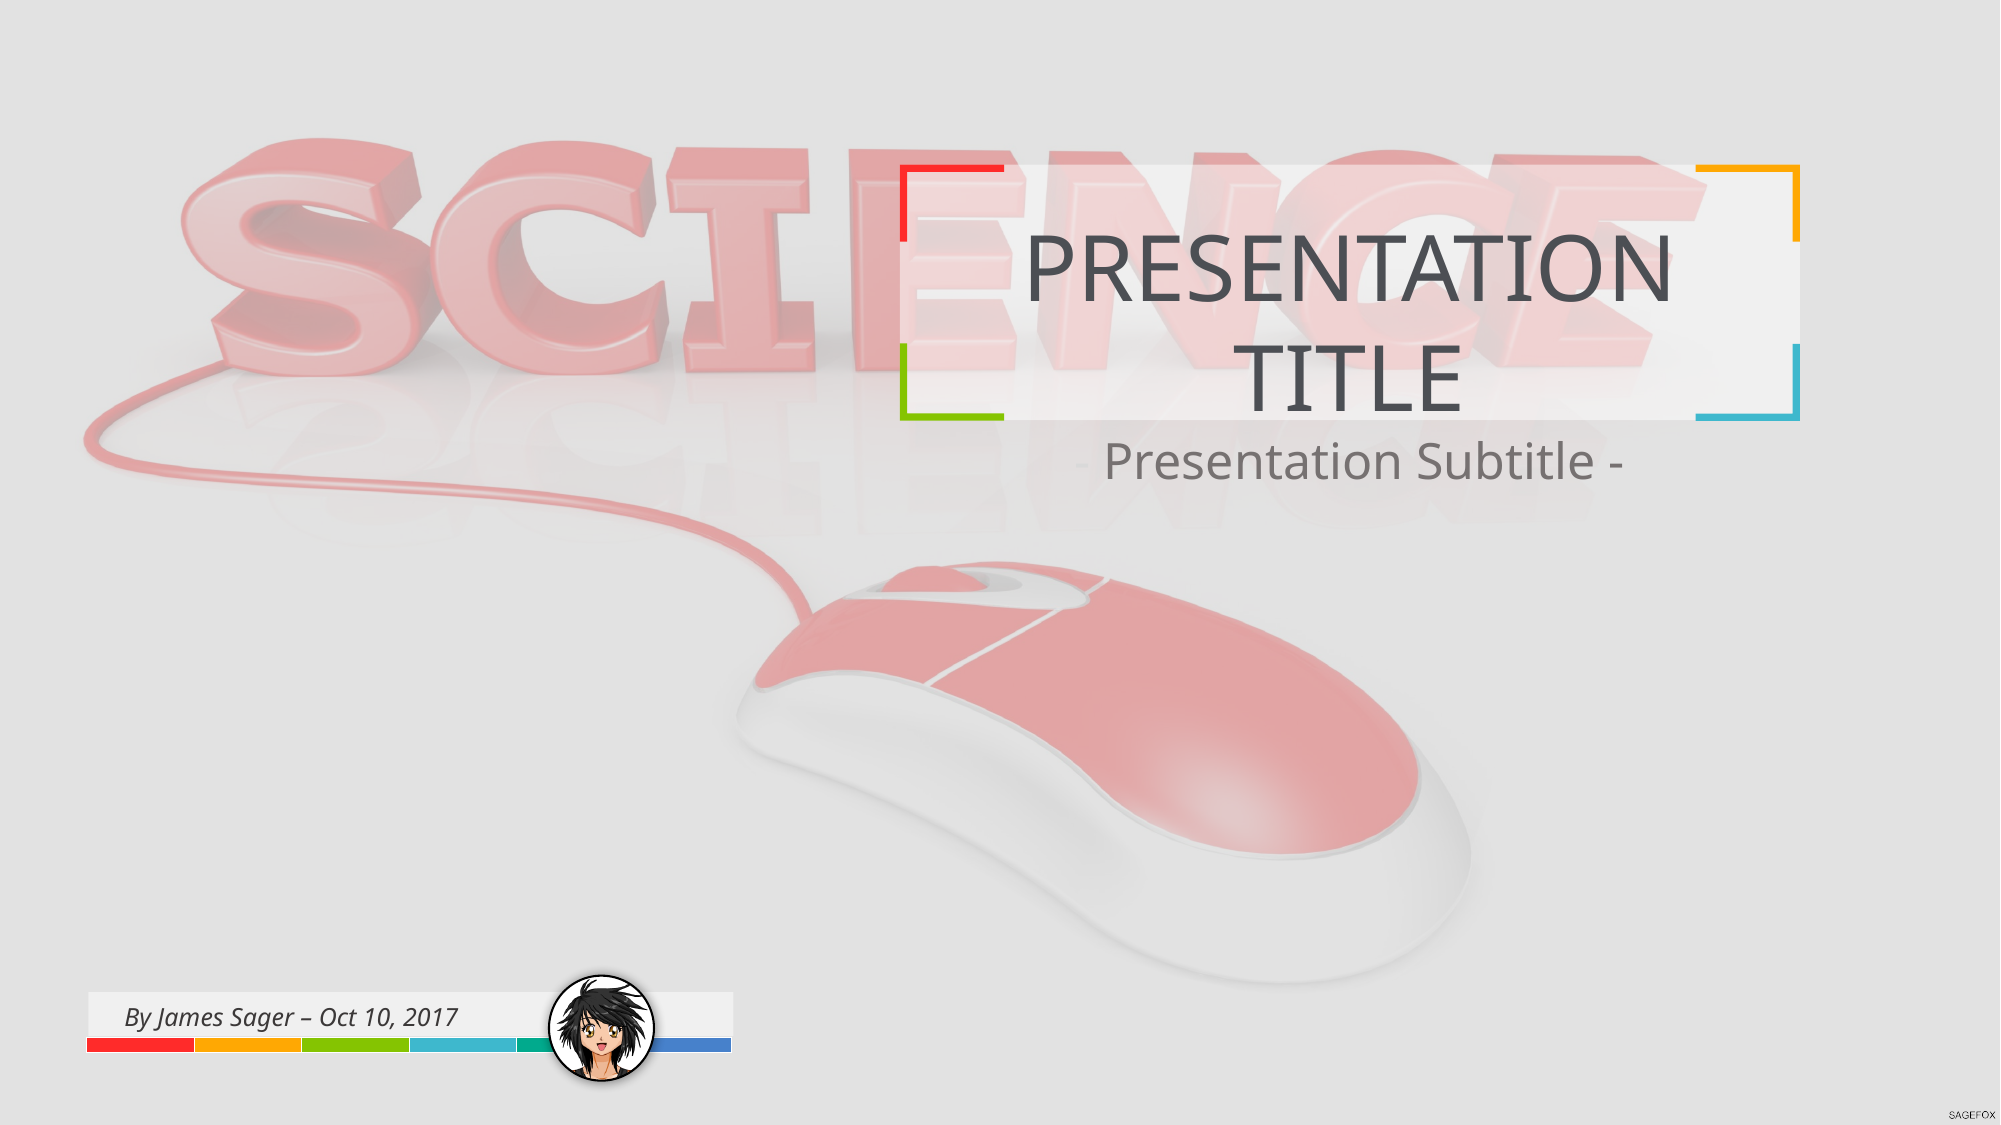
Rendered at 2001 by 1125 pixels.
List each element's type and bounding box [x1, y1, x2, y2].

picture [1925, 0, 2001, 1125]
text_box [899, 164, 1800, 421]
text_box [86, 975, 734, 1081]
